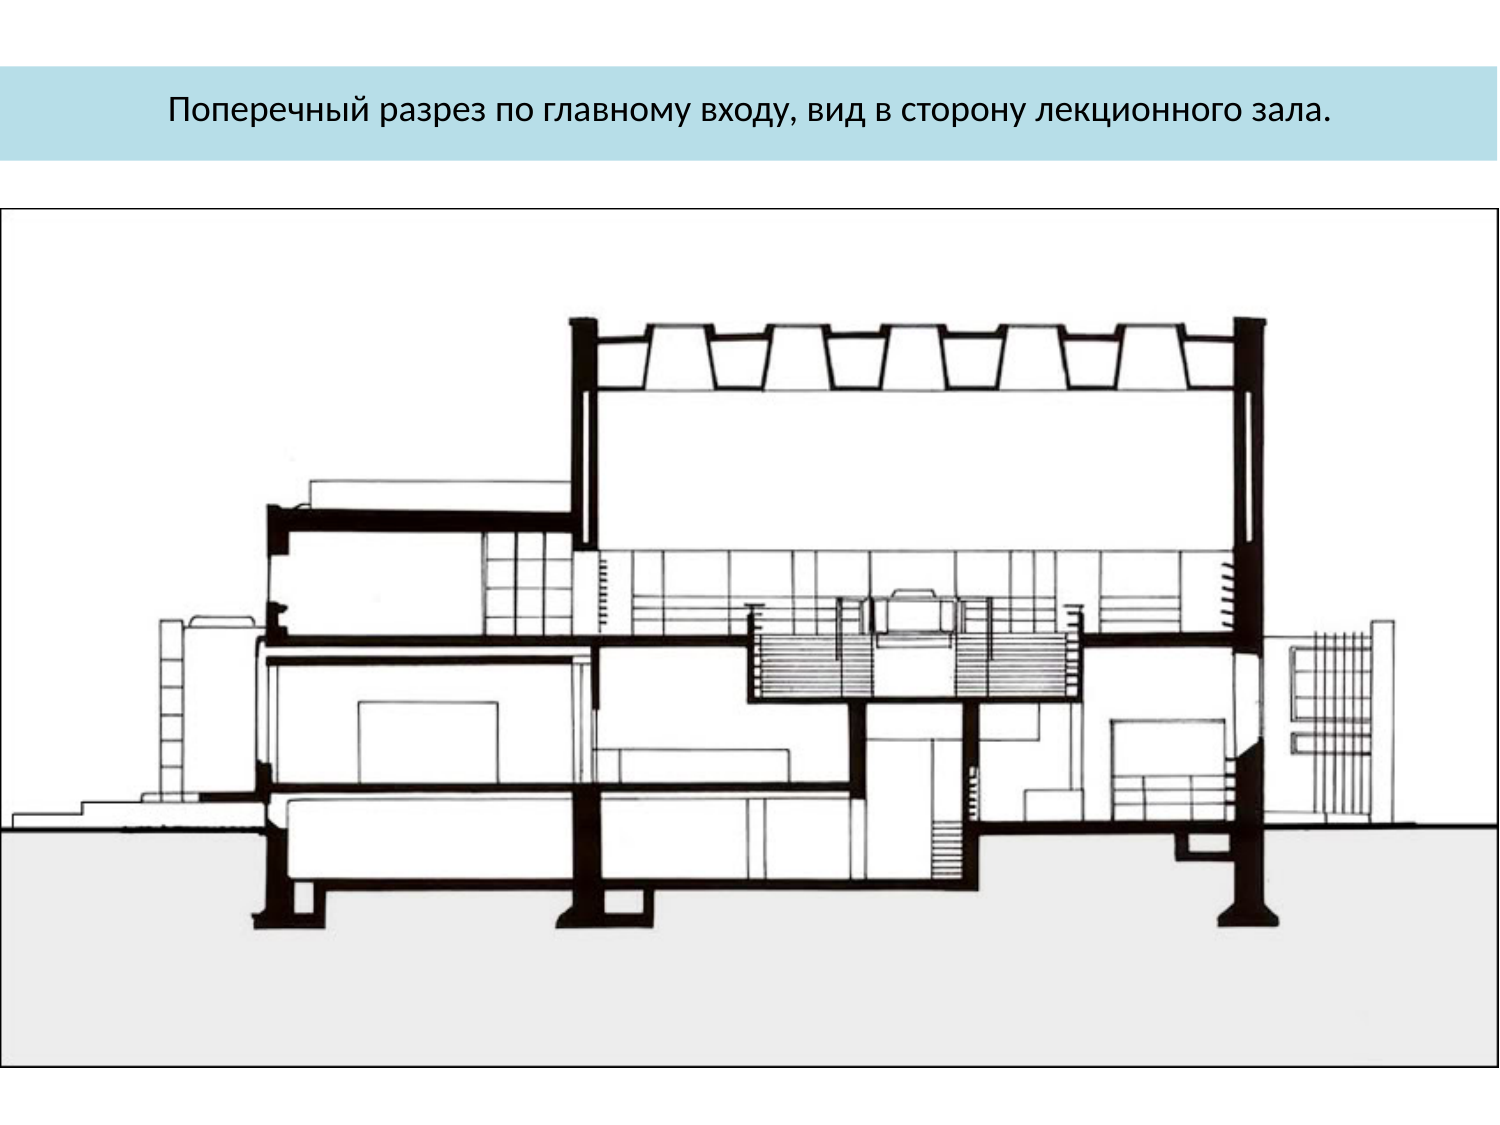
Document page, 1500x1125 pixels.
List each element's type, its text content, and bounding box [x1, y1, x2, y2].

text_box [0, 64, 1499, 163]
picture [0, 207, 1499, 1068]
text_box Поперечный разрез по главному входу, вид в сторону лекционного зала. [64, 76, 1436, 136]
